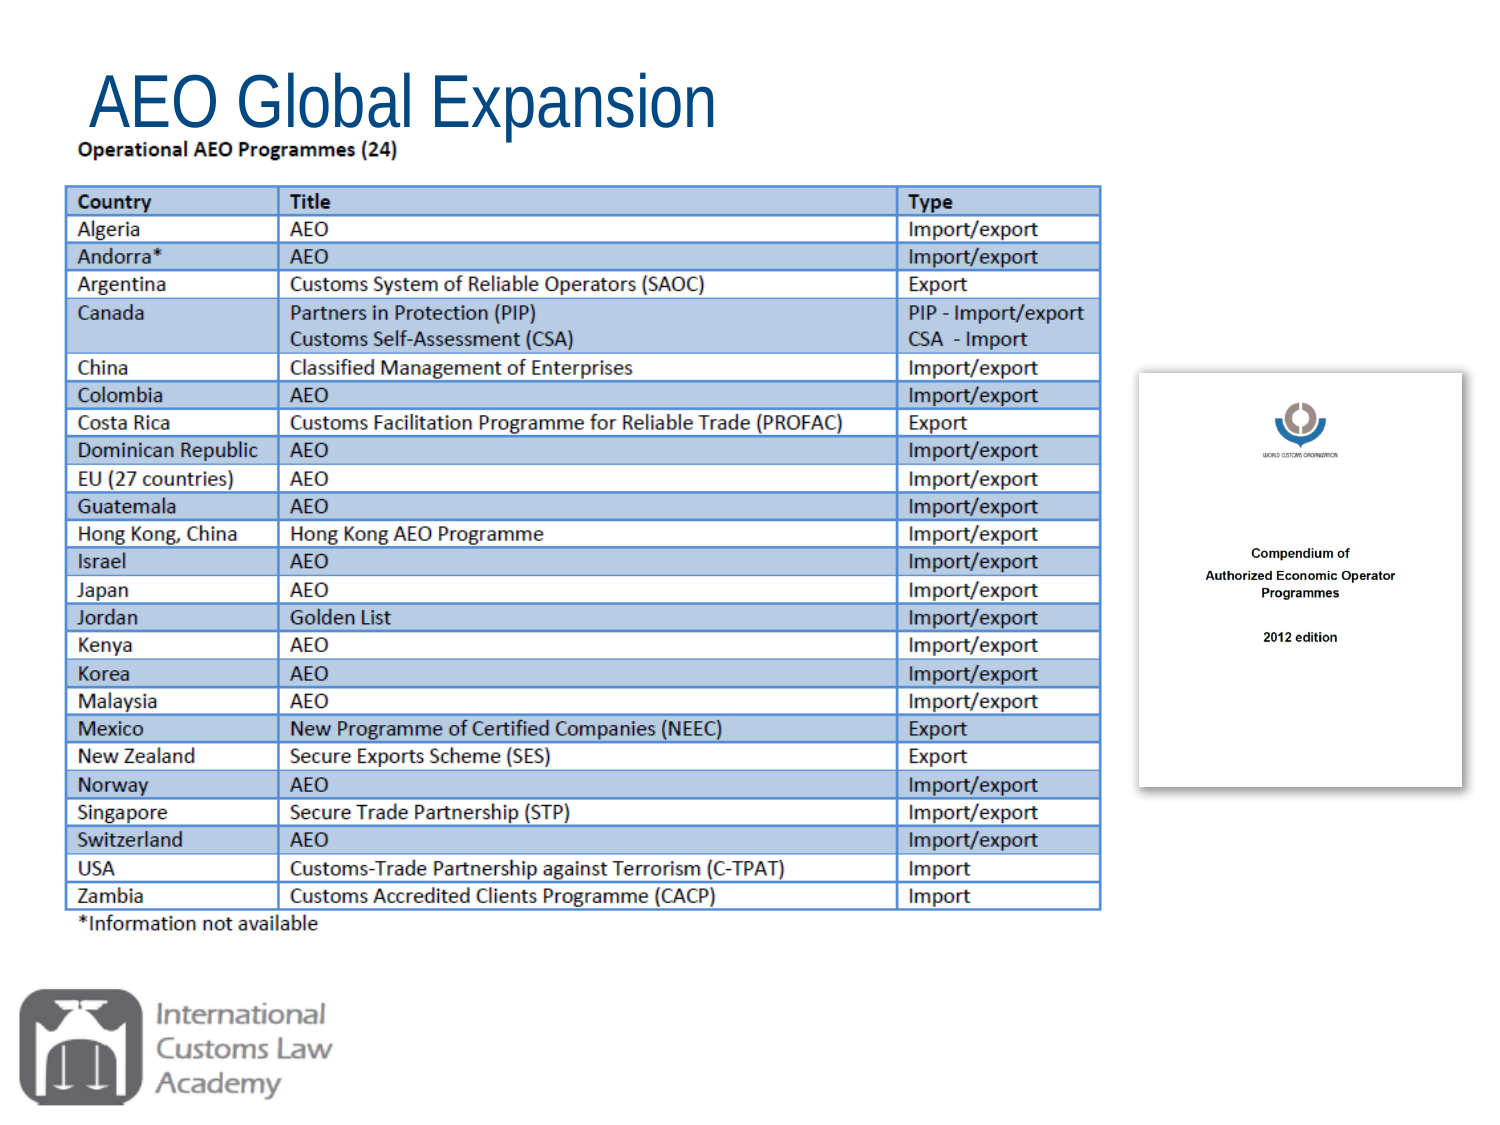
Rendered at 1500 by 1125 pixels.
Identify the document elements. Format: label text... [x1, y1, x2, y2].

picture [1139, 373, 1462, 788]
text_box AEO Global Expansion [74, 45, 1425, 233]
picture [29, 133, 1120, 941]
picture [1, 958, 459, 1125]
